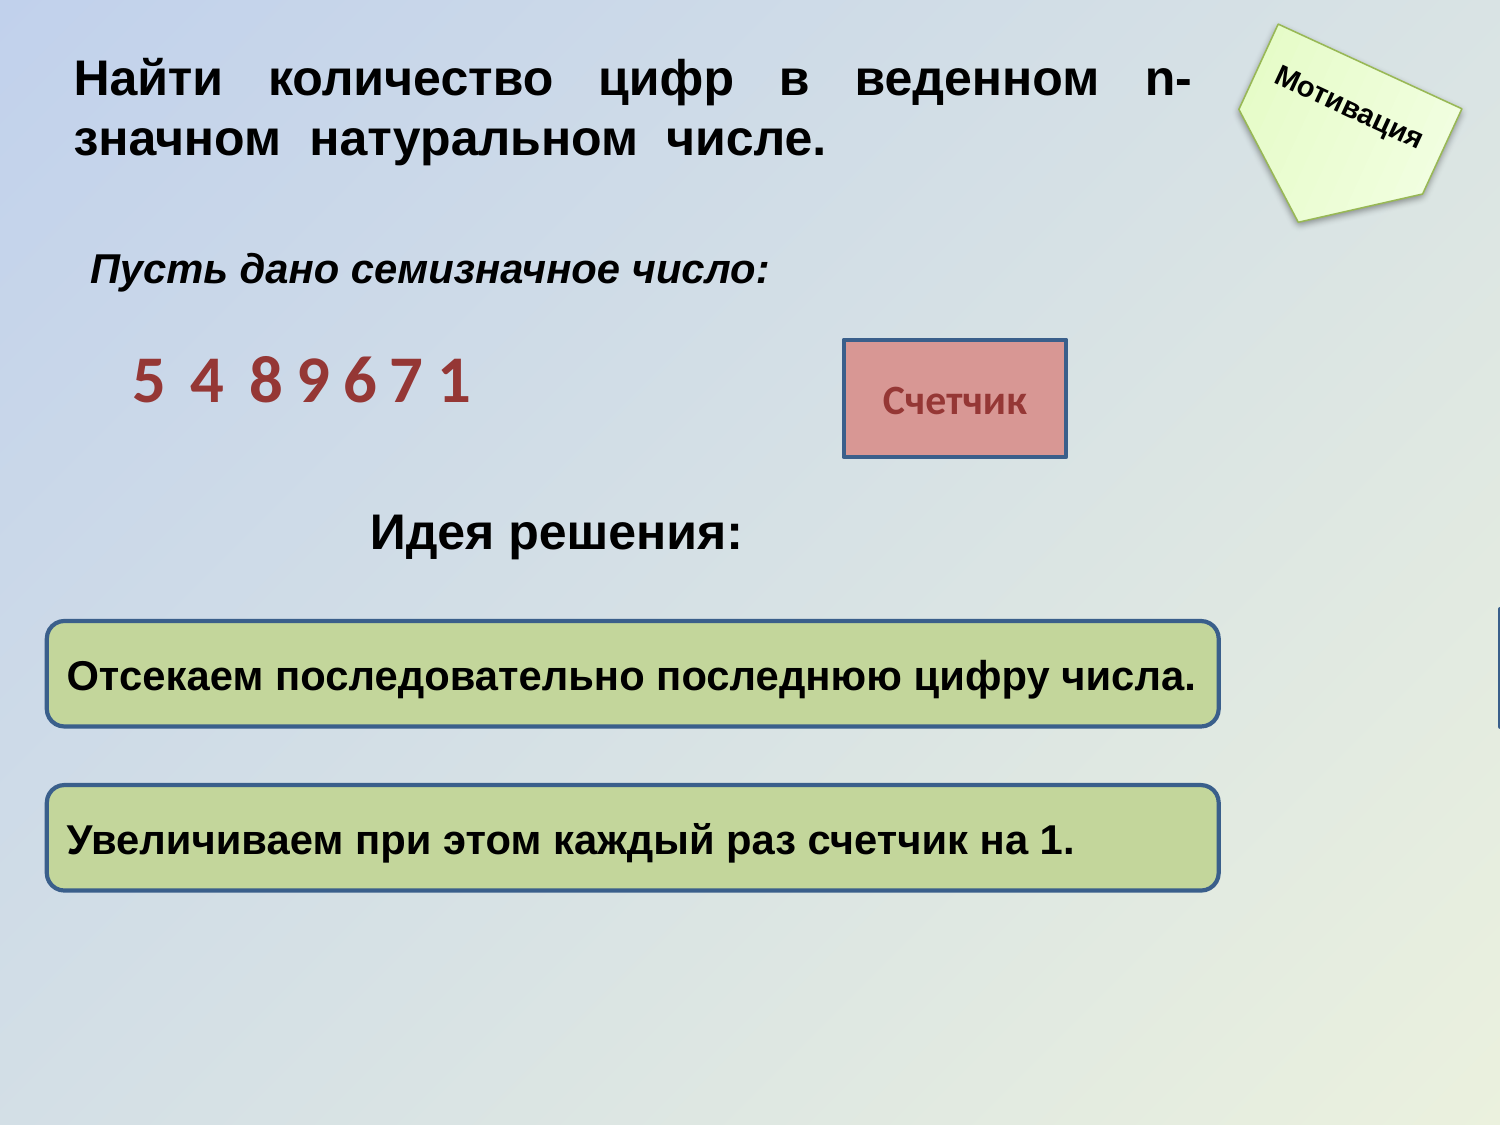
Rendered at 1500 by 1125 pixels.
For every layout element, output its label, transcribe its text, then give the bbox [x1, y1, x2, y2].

text_box Увеличиваем при этом каждый раз счетчик на 1. [44, 782, 1221, 893]
text_box 5 [117, 328, 176, 423]
text_box 4 [176, 328, 234, 423]
text_box Отсекаем последовательно последнюю цифру числа. [44, 618, 1221, 729]
title Найти количество цифр в веденном n-значном натуральном числе. [58, 35, 1207, 176]
text_box 9 [281, 328, 328, 423]
list Пусть дано семизначное число: [75, 234, 1425, 1090]
text_box 8 [234, 328, 281, 423]
text_box 7 [374, 328, 440, 423]
text_box Счетчик [842, 338, 1068, 459]
text_box Идея решения: [328, 492, 786, 567]
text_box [1230, 58, 1465, 231]
text_box 6 [328, 328, 374, 423]
text_box 1 [440, 328, 486, 423]
